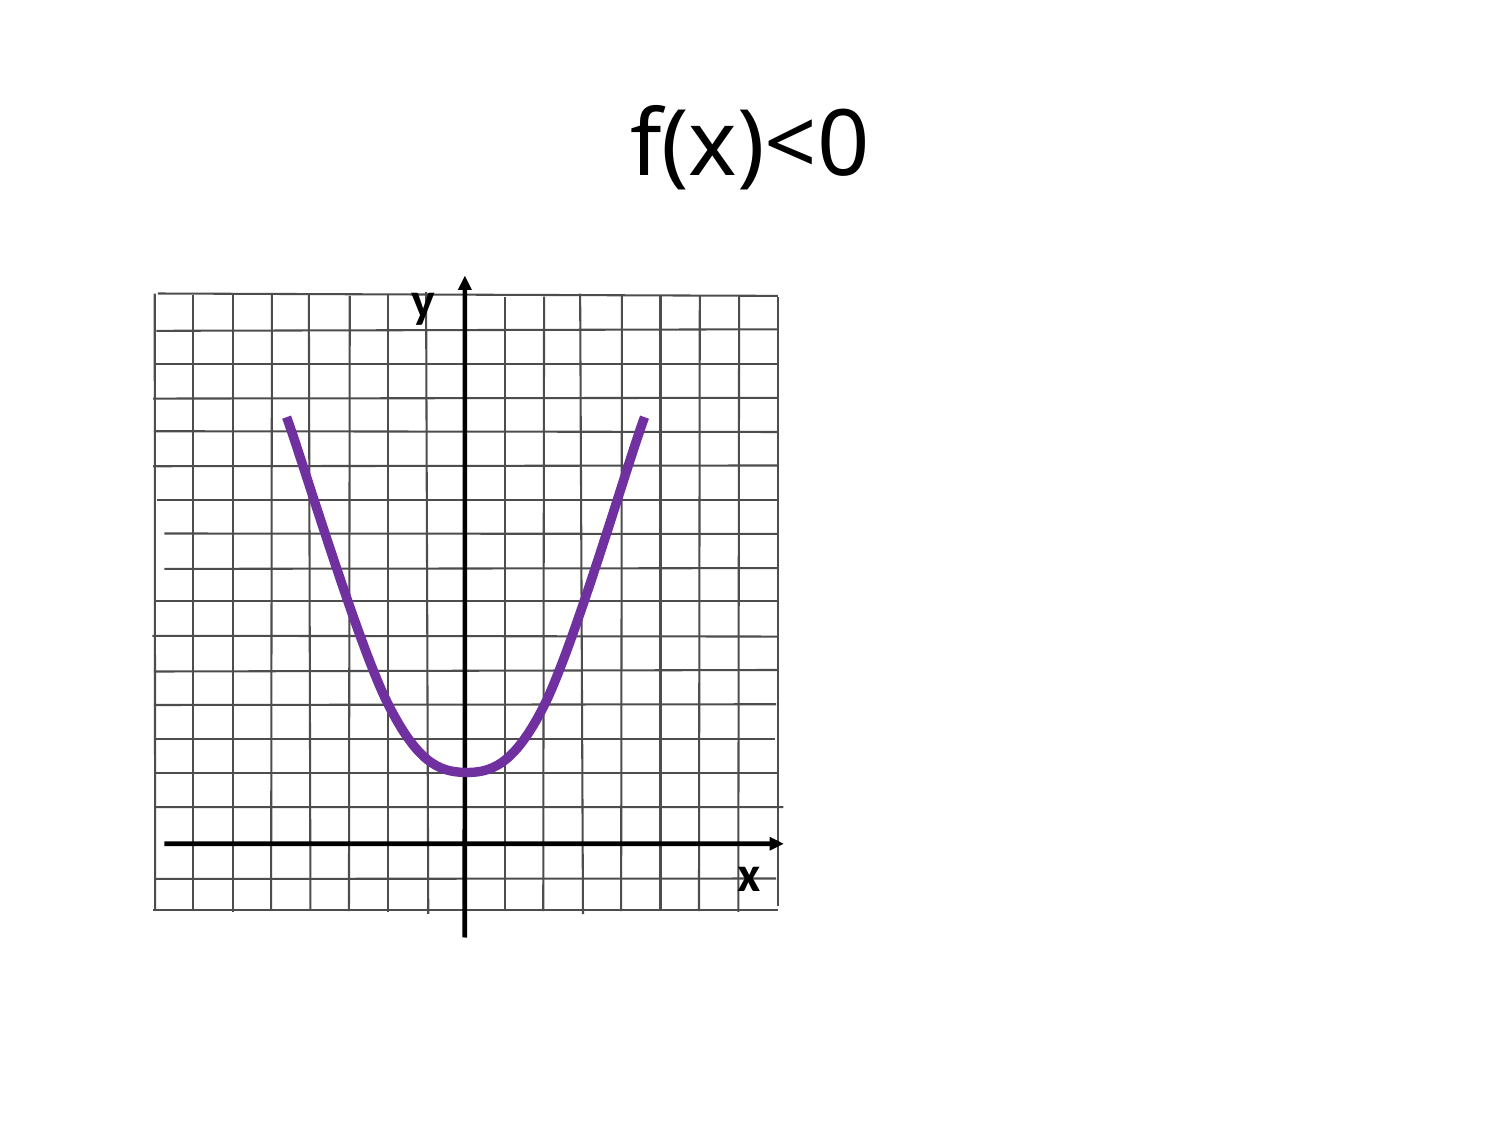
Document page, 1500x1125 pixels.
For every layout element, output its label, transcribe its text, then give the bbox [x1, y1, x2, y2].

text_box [152, 260, 784, 938]
title f(x)<0 [75, 45, 1425, 233]
